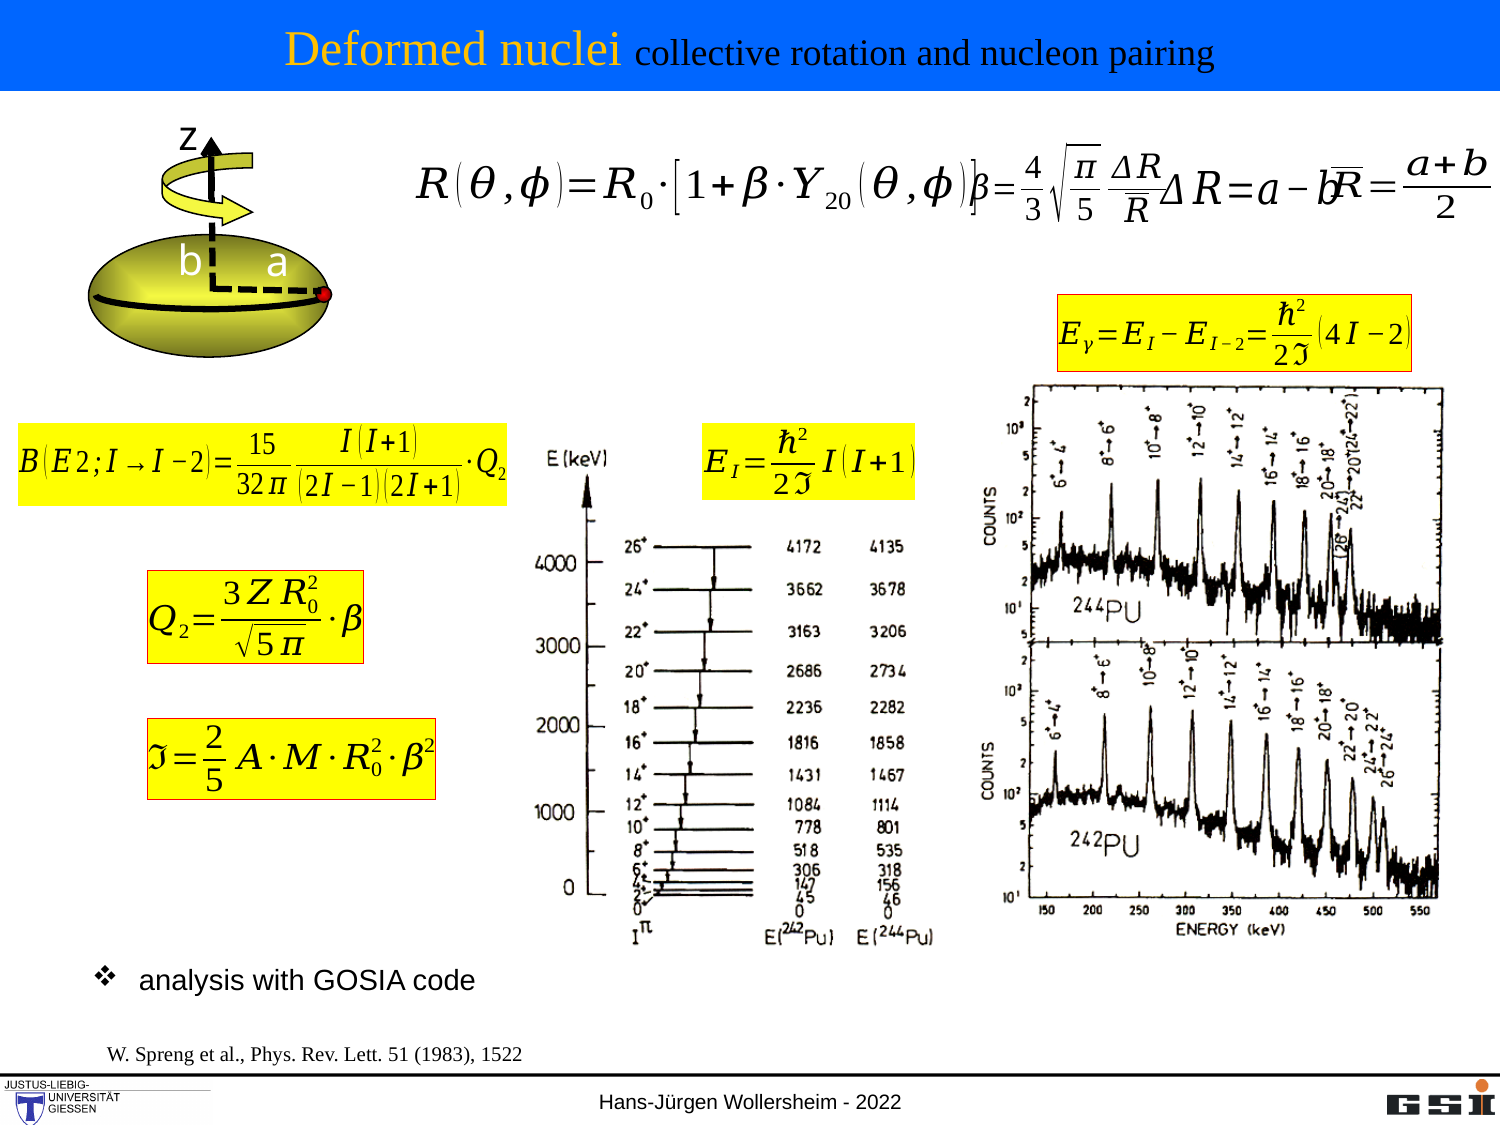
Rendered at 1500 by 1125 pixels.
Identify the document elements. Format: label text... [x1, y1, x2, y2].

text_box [88, 101, 332, 358]
picture [0, 1079, 213, 1125]
title Deformed nuclei collective rotation and nucleon pairing [0, 0, 1500, 91]
picture [1387, 1079, 1495, 1115]
text_box analysis with GOSIA code [77, 954, 492, 1004]
text_box W. Spreng et al., Phys. Rev. Lett. 51 (1983), 1522 [91, 1033, 538, 1074]
picture [529, 376, 1454, 956]
